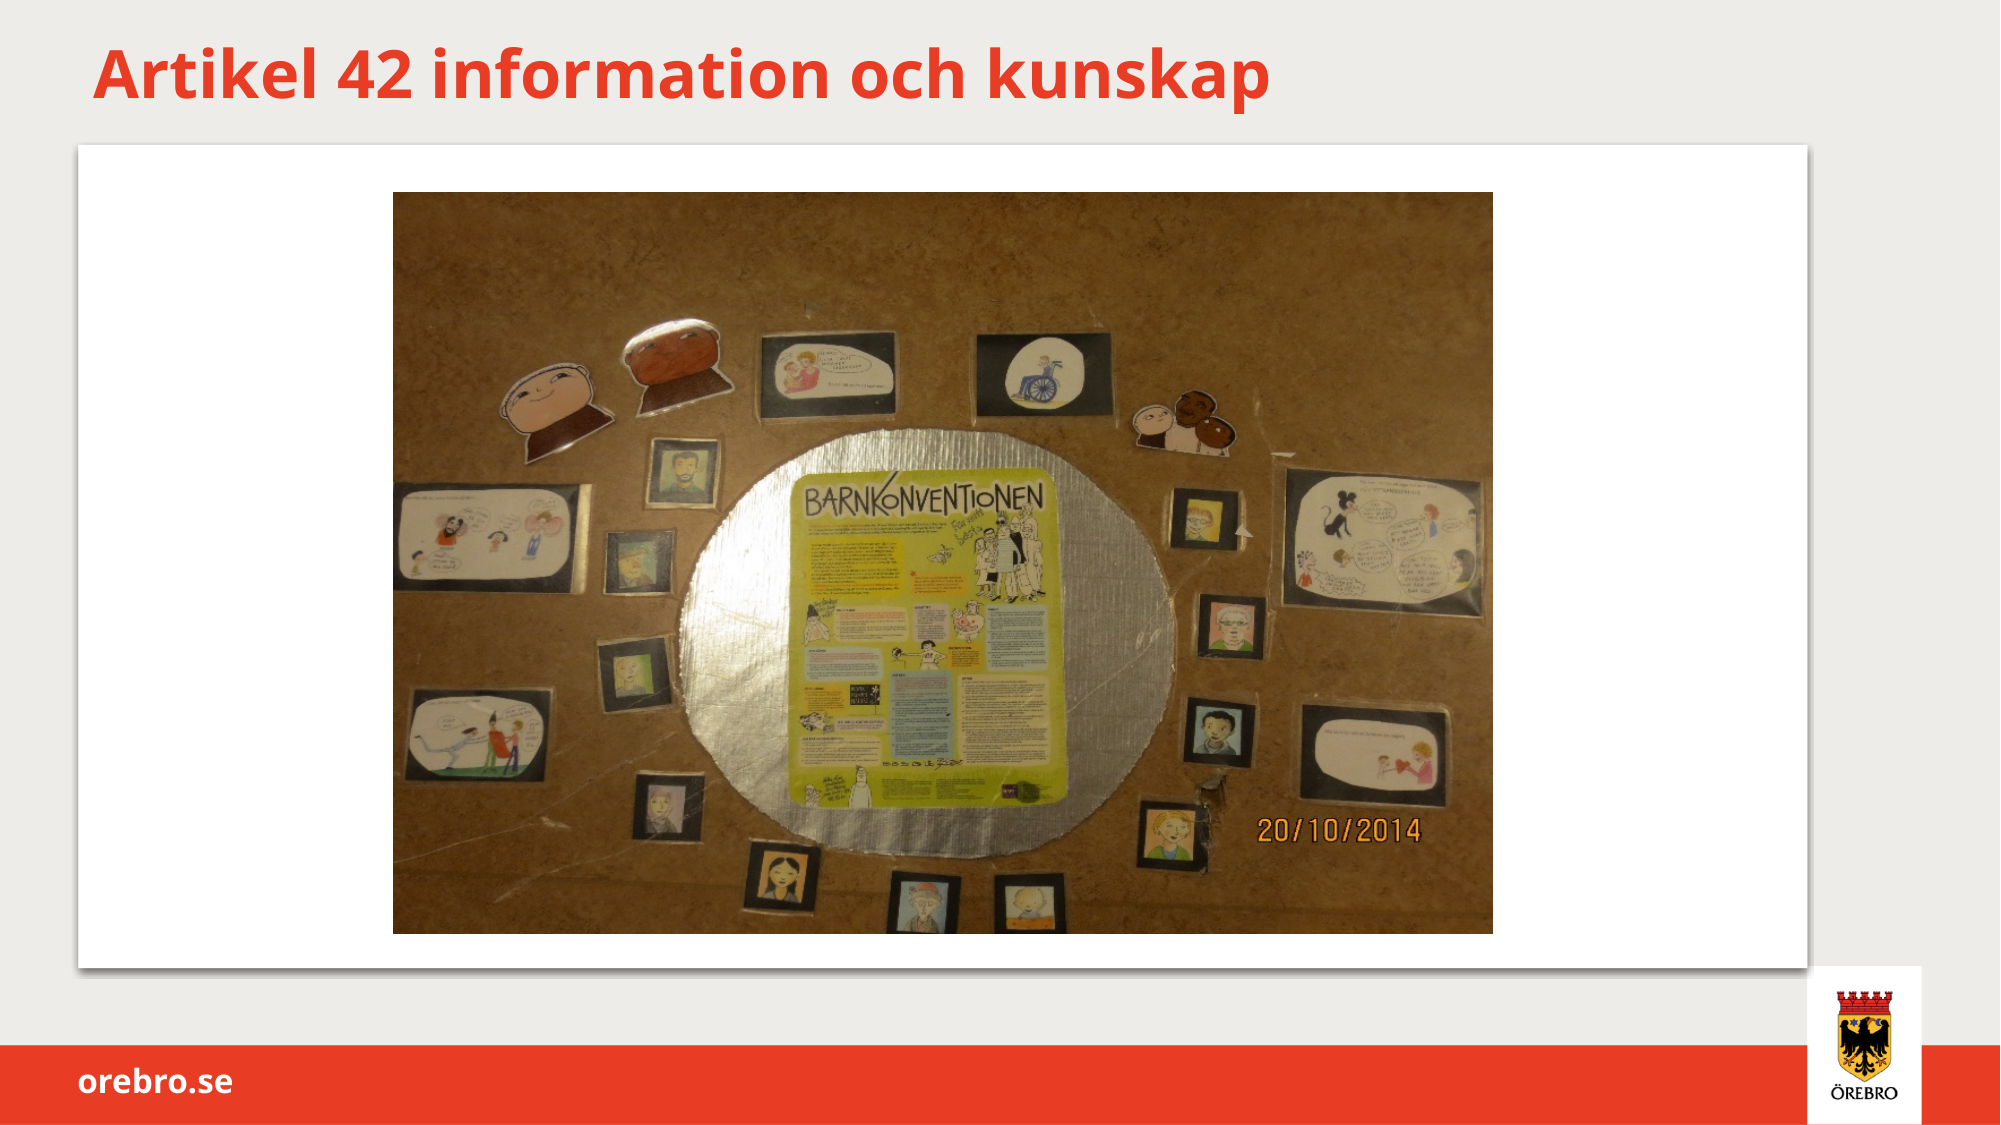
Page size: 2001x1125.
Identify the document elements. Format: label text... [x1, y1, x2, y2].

picture [0, 966, 2000, 1125]
title Artikel 42 information och kunskap [78, 15, 1808, 128]
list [393, 192, 1493, 935]
